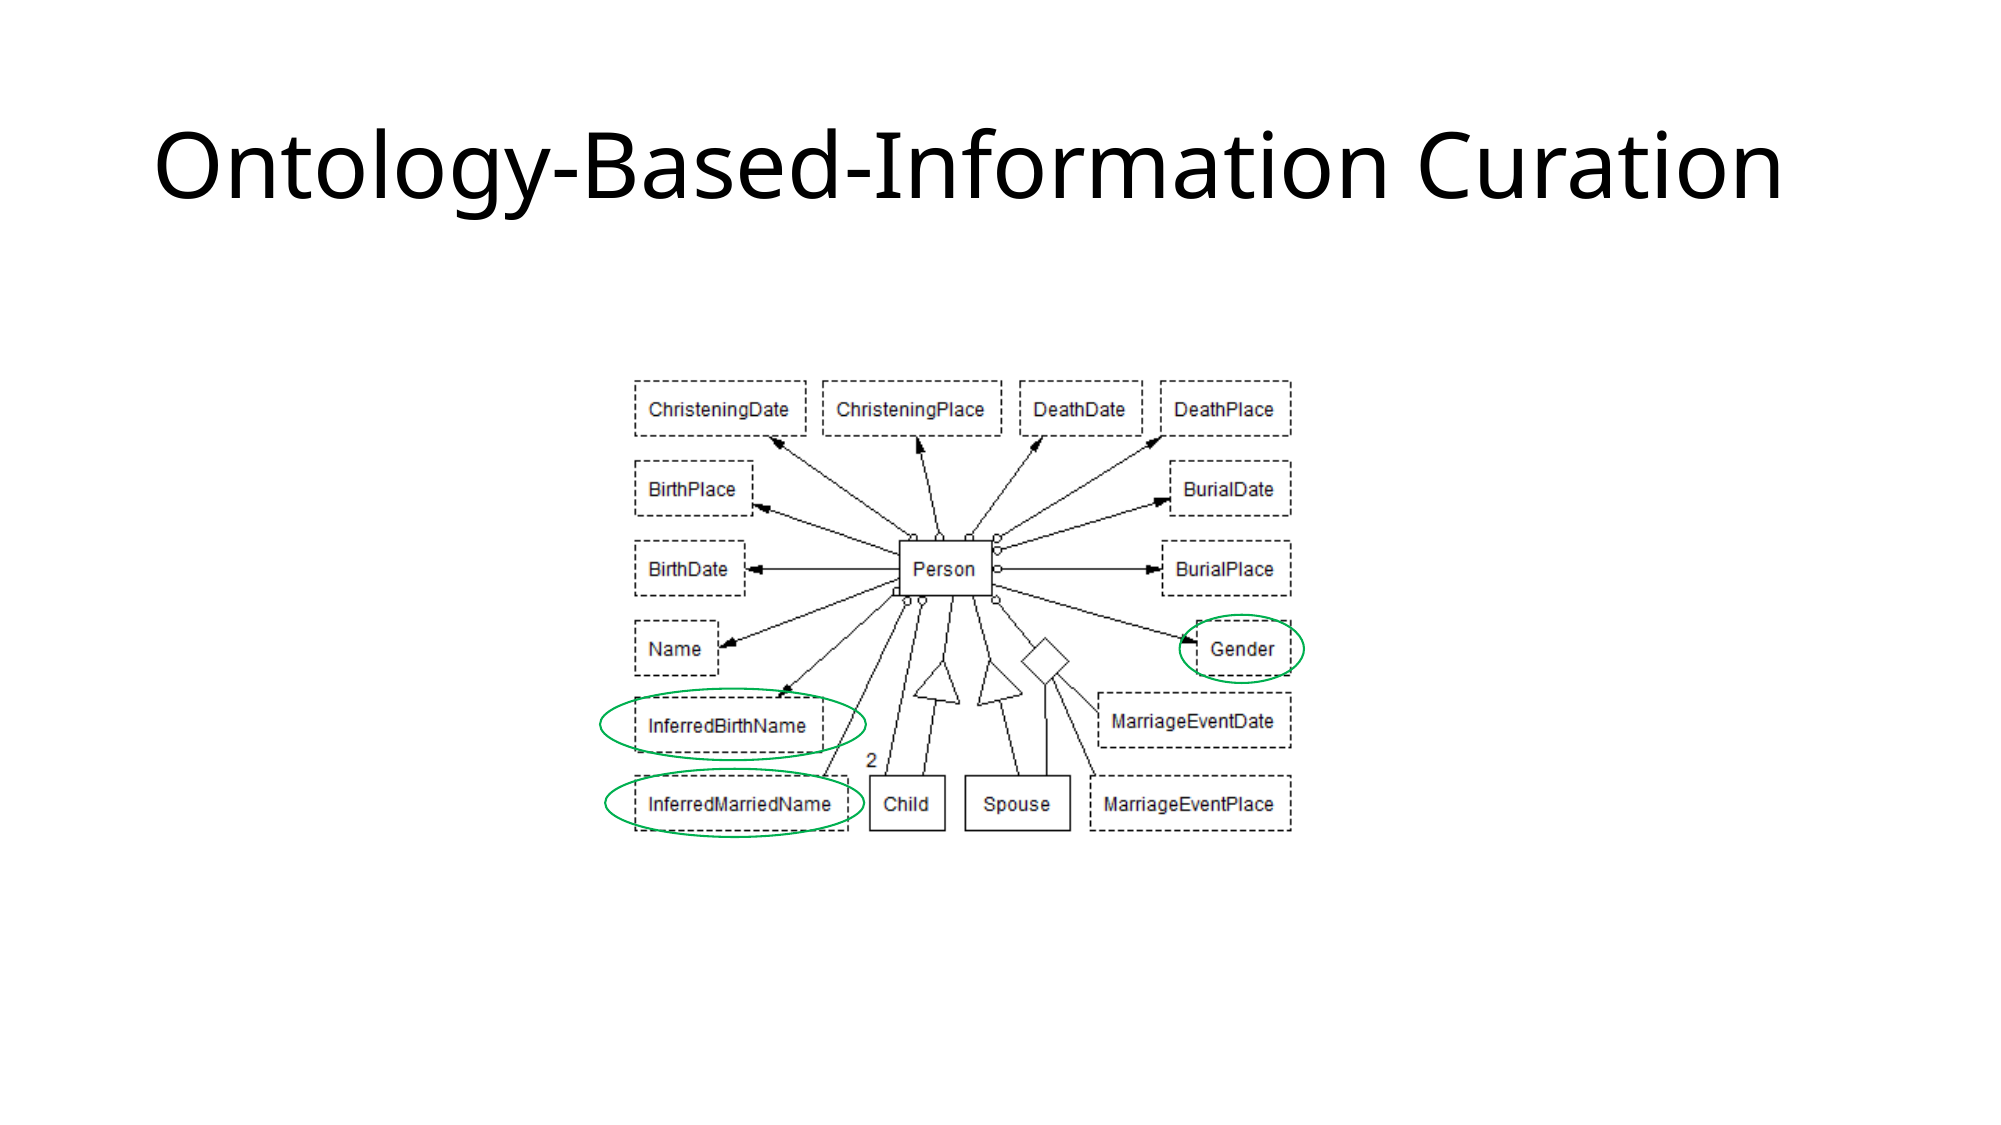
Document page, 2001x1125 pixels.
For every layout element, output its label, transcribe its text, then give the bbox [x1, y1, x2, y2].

picture [615, 368, 1320, 852]
text_box [598, 706, 615, 742]
text_box [604, 788, 615, 818]
title Ontology-Based-Information Curation [137, 59, 1863, 278]
